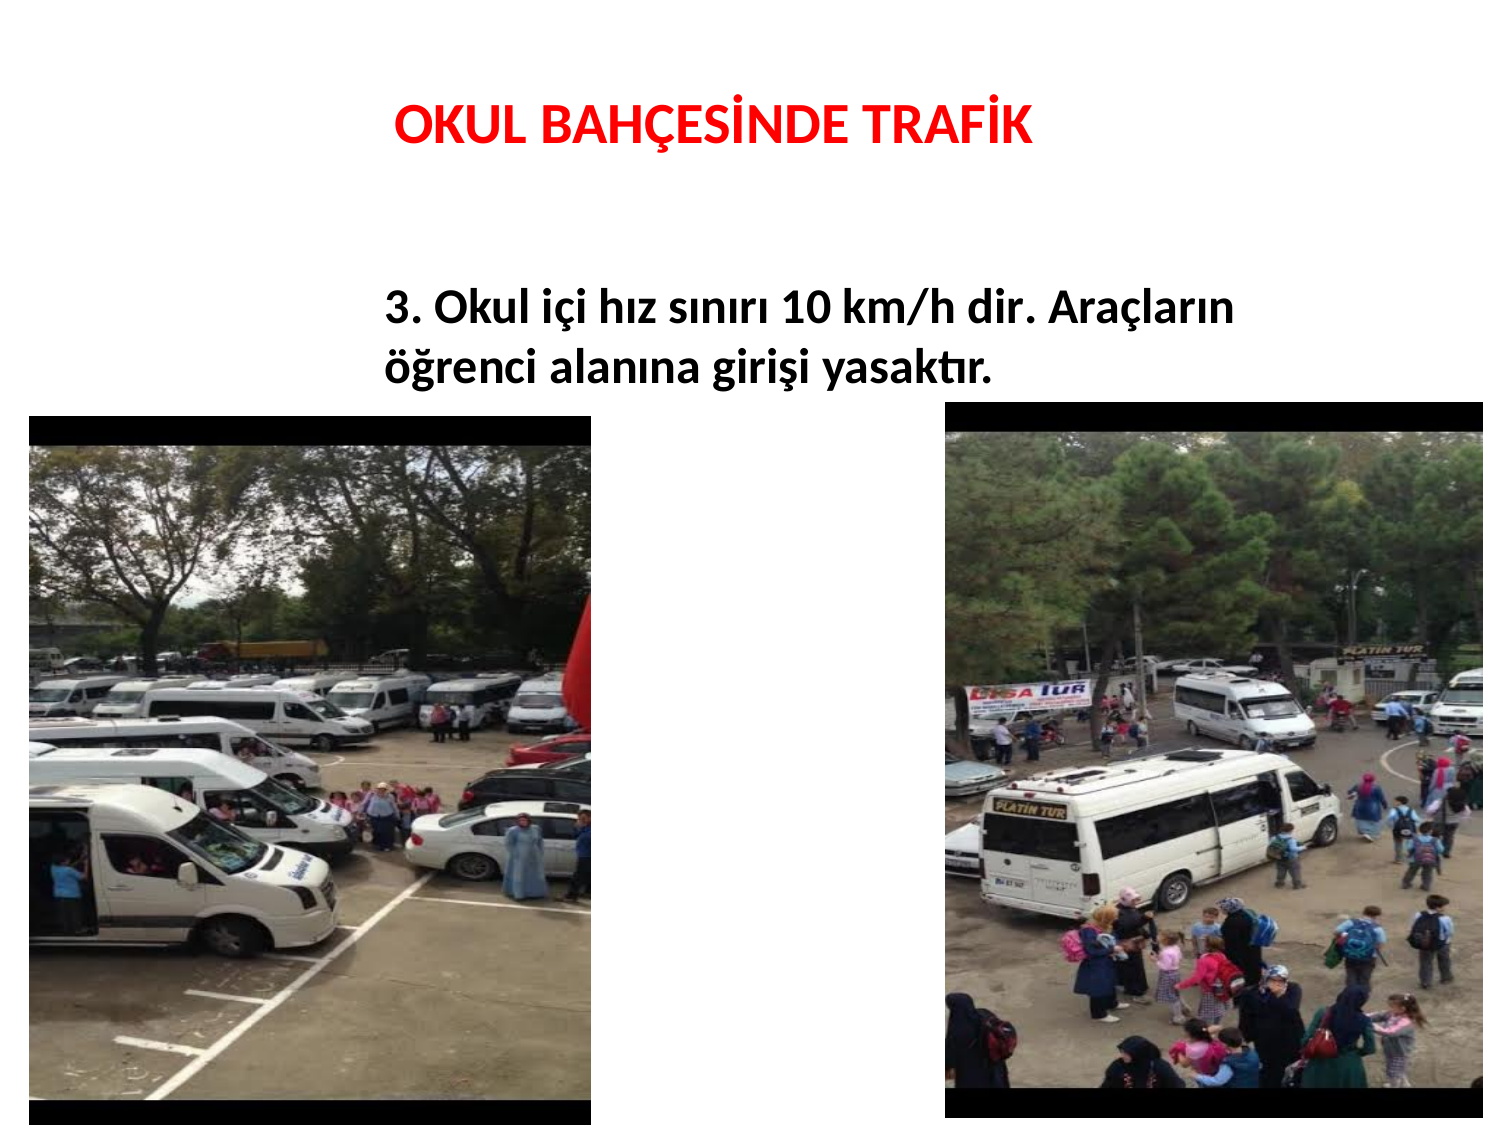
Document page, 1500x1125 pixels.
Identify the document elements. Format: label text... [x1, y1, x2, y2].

text_box 3. Okul içi hız sınırı 10 km/h dir. Araçların öğrenci alanına girişi yasaktır. [370, 266, 1282, 402]
picture [945, 402, 1483, 1118]
text_box OKUL BAHÇESİNDE TRAFİK [366, 78, 1158, 163]
picture [29, 416, 591, 1125]
